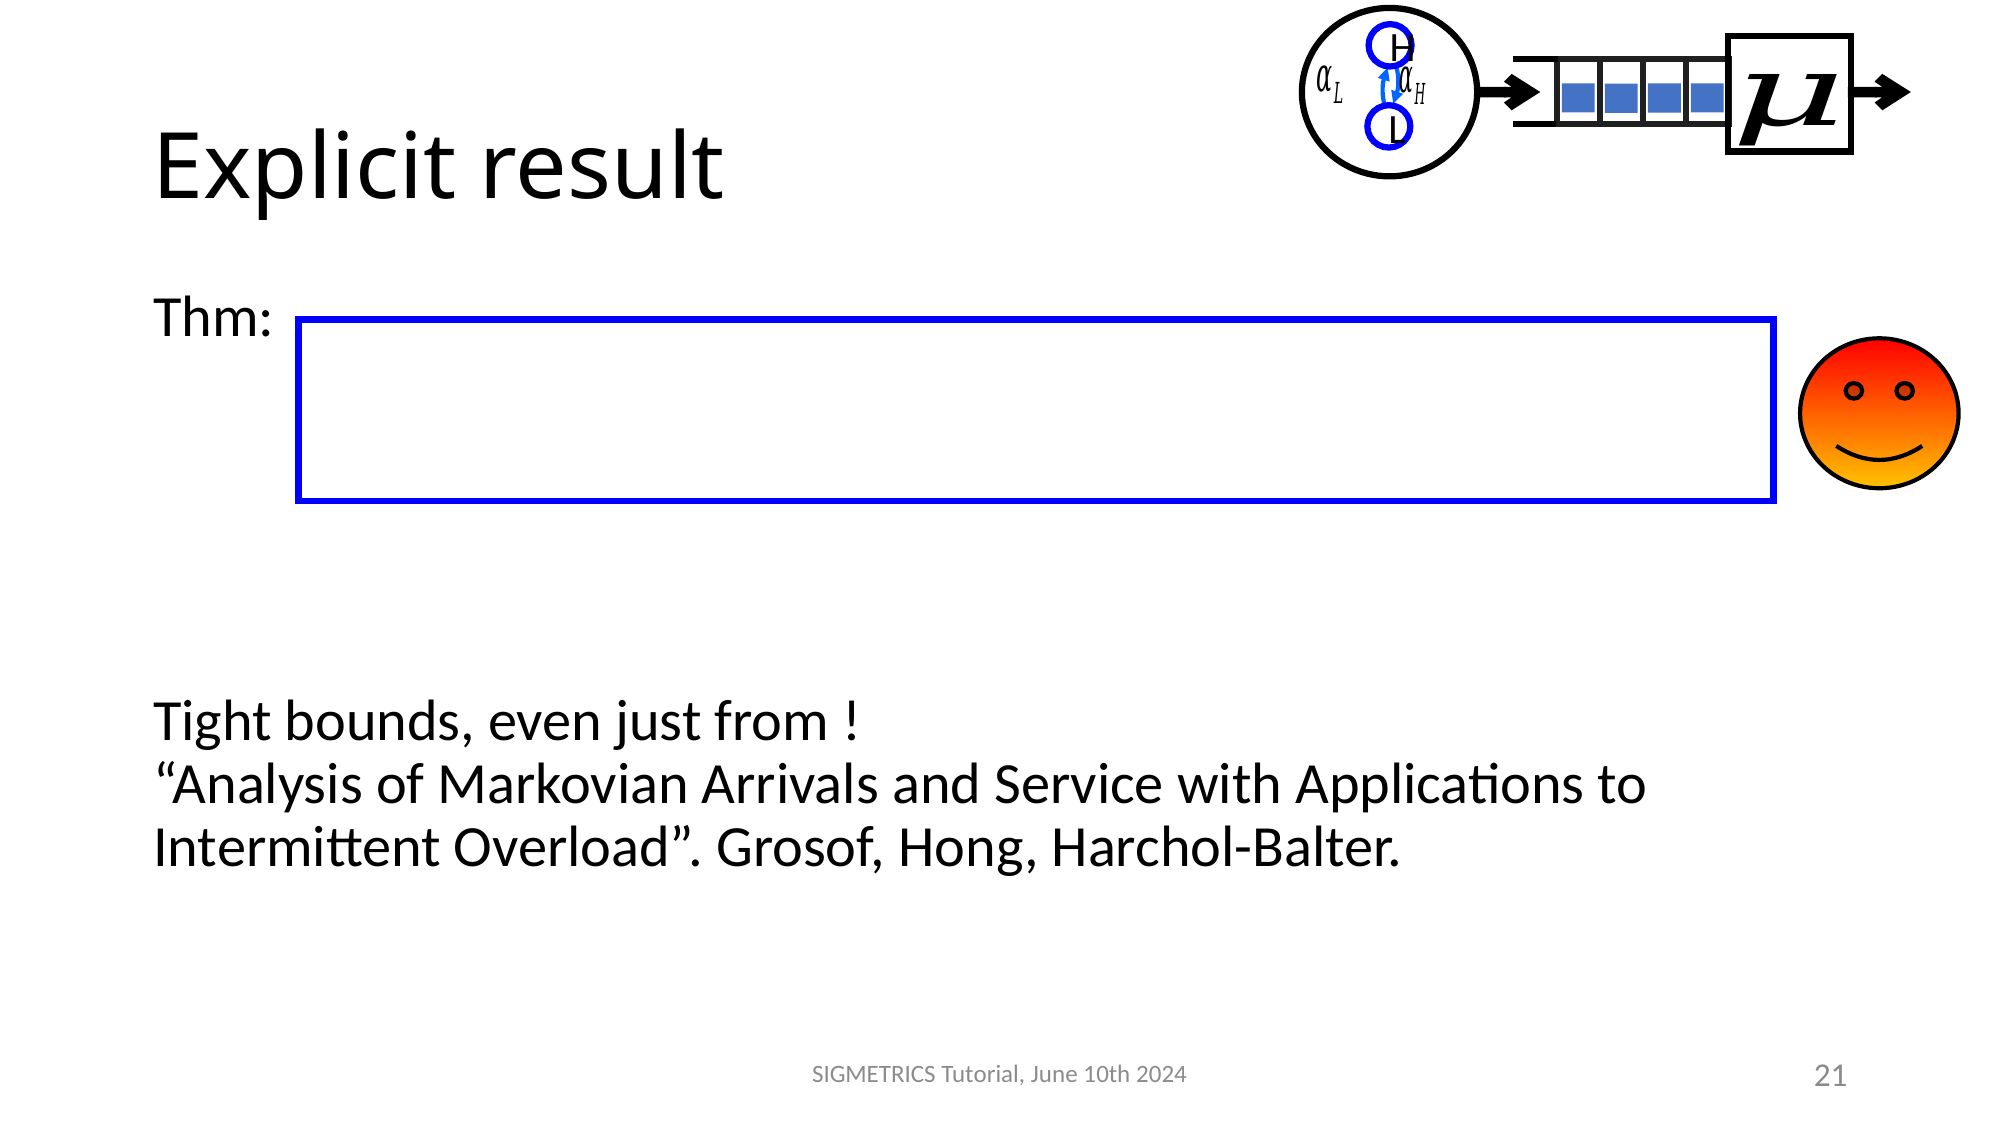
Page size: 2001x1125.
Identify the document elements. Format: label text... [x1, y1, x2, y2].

footer SIGMETRICS Tutorial, June 10th 2024 [662, 1042, 1338, 1103]
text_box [1288, 6, 1911, 177]
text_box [298, 319, 1959, 501]
slide_number 21 [1412, 1042, 1863, 1103]
title Explicit result [137, 59, 1863, 278]
